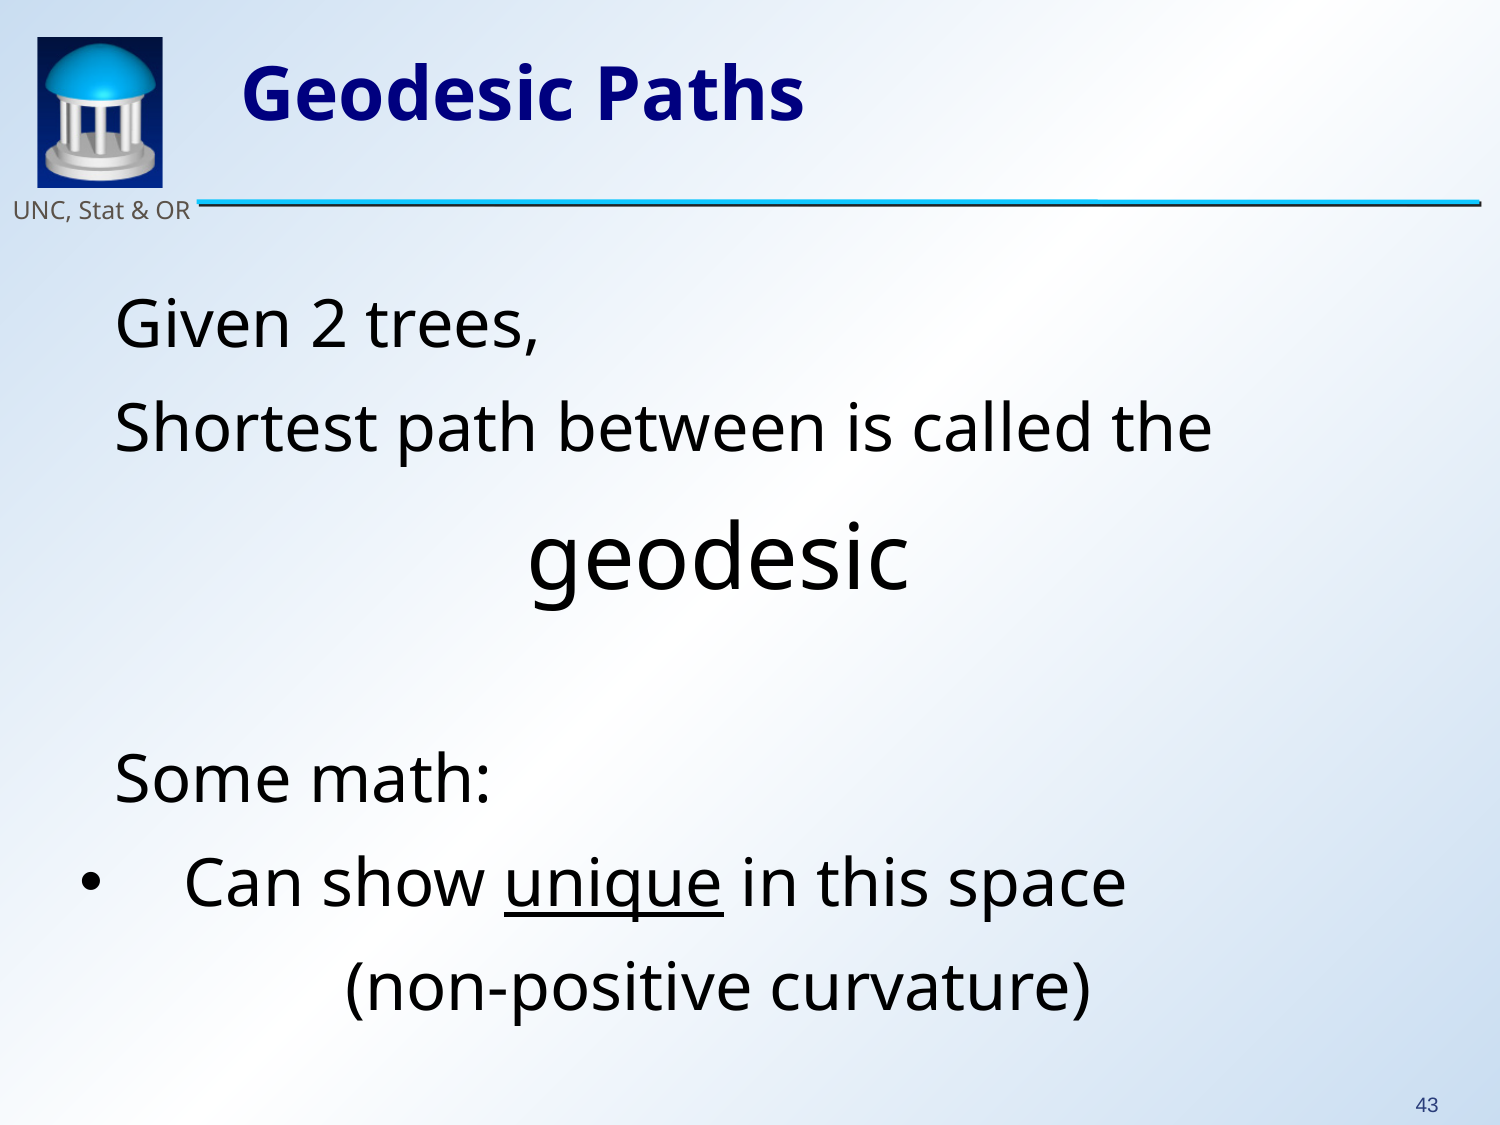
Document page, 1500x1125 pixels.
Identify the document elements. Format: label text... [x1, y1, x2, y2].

title Geodesic Paths [224, 24, 1386, 156]
text_box Given 2 trees, Shortest path between is called the geodesic Some math: Can show unique in this space (non-positive curvature) [24, 249, 1338, 1032]
